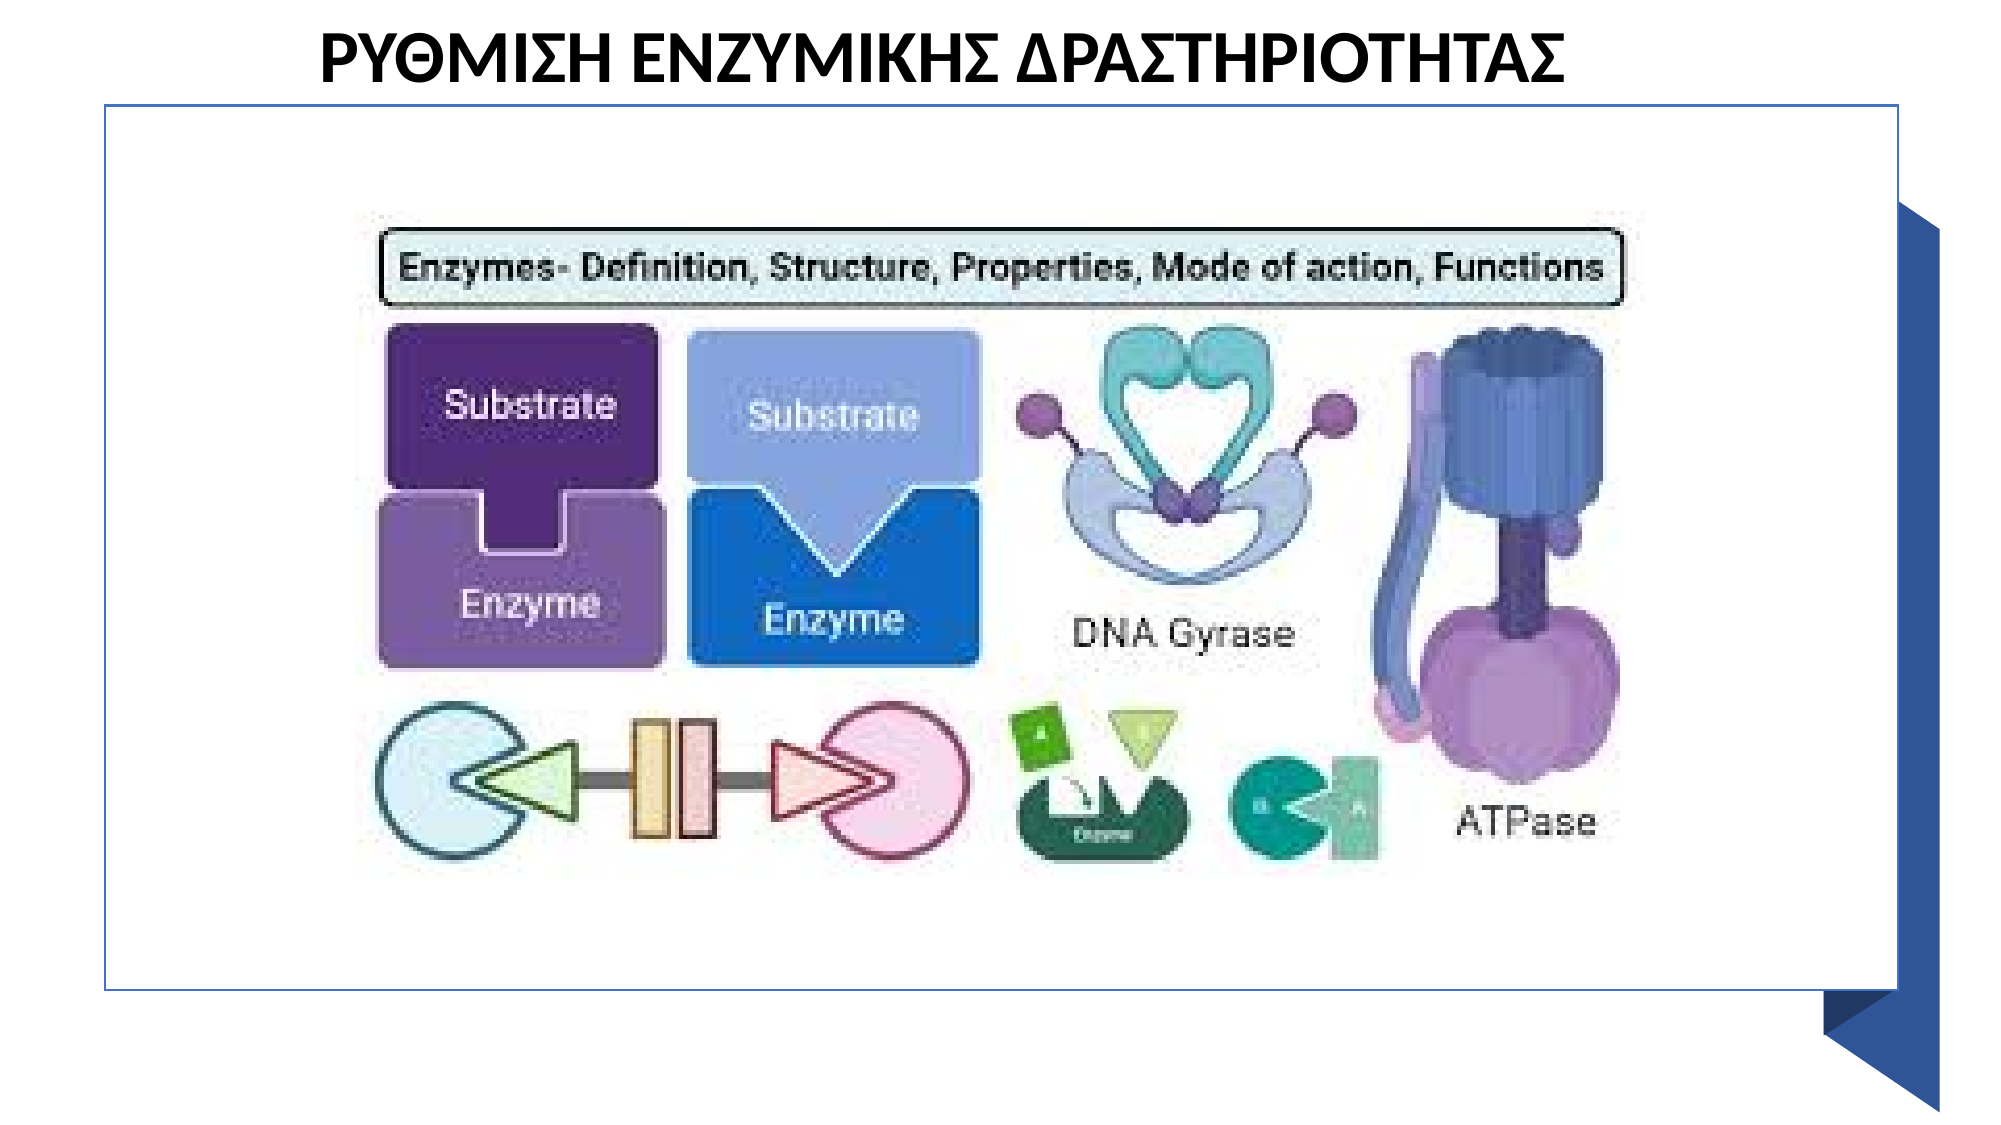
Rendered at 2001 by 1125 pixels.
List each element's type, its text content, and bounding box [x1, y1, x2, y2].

text_box [104, 105, 1899, 990]
text_box [1823, 990, 1893, 1036]
text_box ΡΥΘΜΙΣΗ ΕΝΖΥΜΙΚΗΣ ΔΡΑΣΤΗΡΙΟΤΗΤΑΣ [304, 0, 1582, 105]
text_box [1825, 201, 1940, 1113]
picture [355, 211, 1645, 885]
